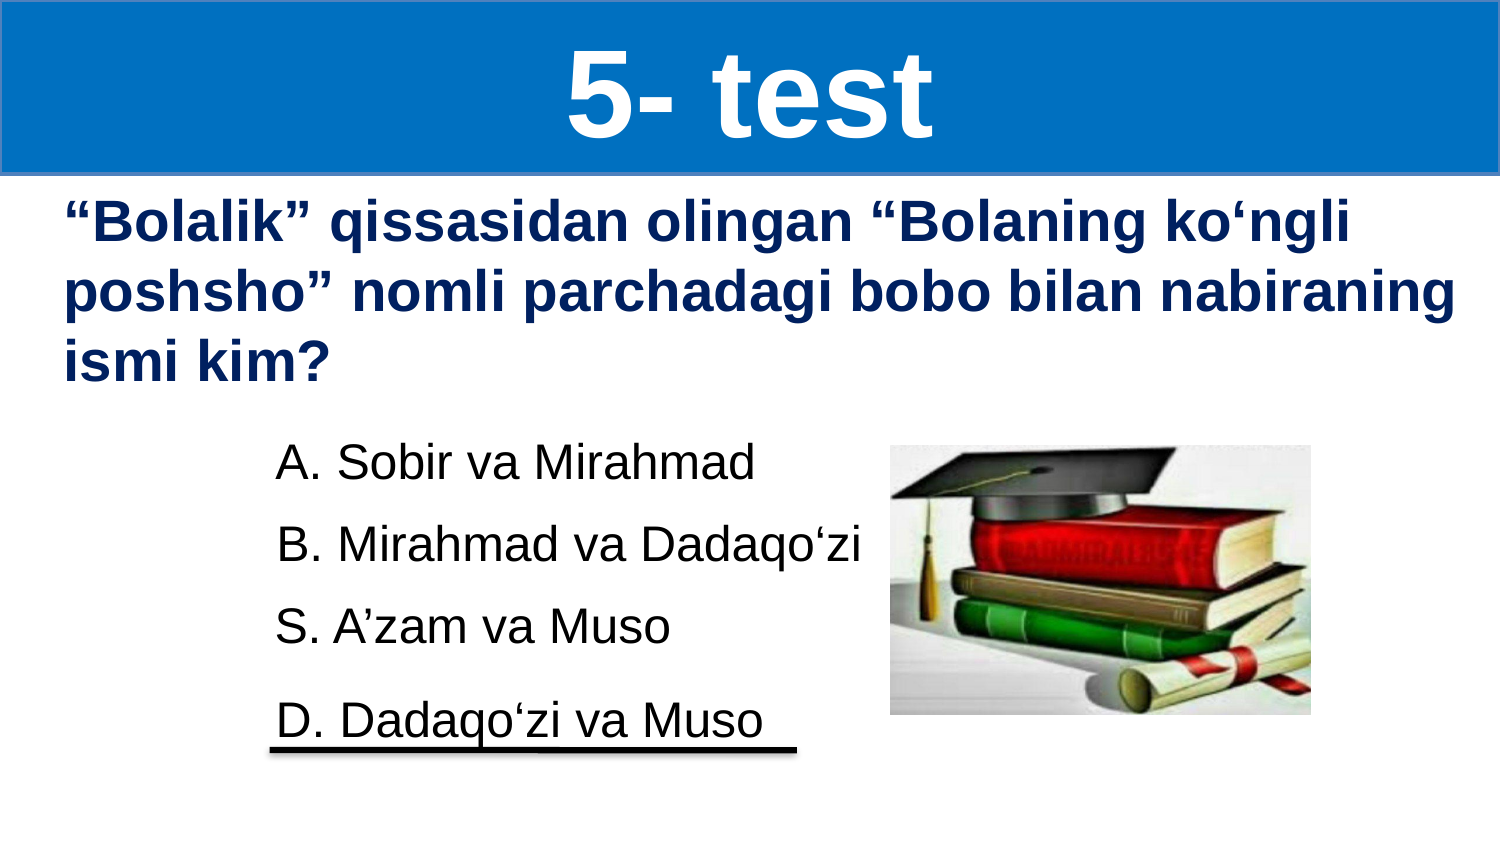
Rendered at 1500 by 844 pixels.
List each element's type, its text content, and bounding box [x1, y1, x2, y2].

title 5- test [0, 0, 1500, 176]
text_box D. Dadaqo‘zi va Muso [260, 679, 780, 755]
text_box B. Mirahmad va Dadaqo‘zi [261, 503, 878, 579]
text_box S. A’zam va Muso [259, 585, 687, 661]
text_box “Bolalik” qissasidan olingan “Bolaning ko‘ngli poshsho” nomli parchadagi bobo bilan nabiraning ismi kim? [48, 175, 1490, 401]
text_box A. Sobir va Mirahmad [260, 421, 772, 497]
picture [890, 445, 1312, 716]
